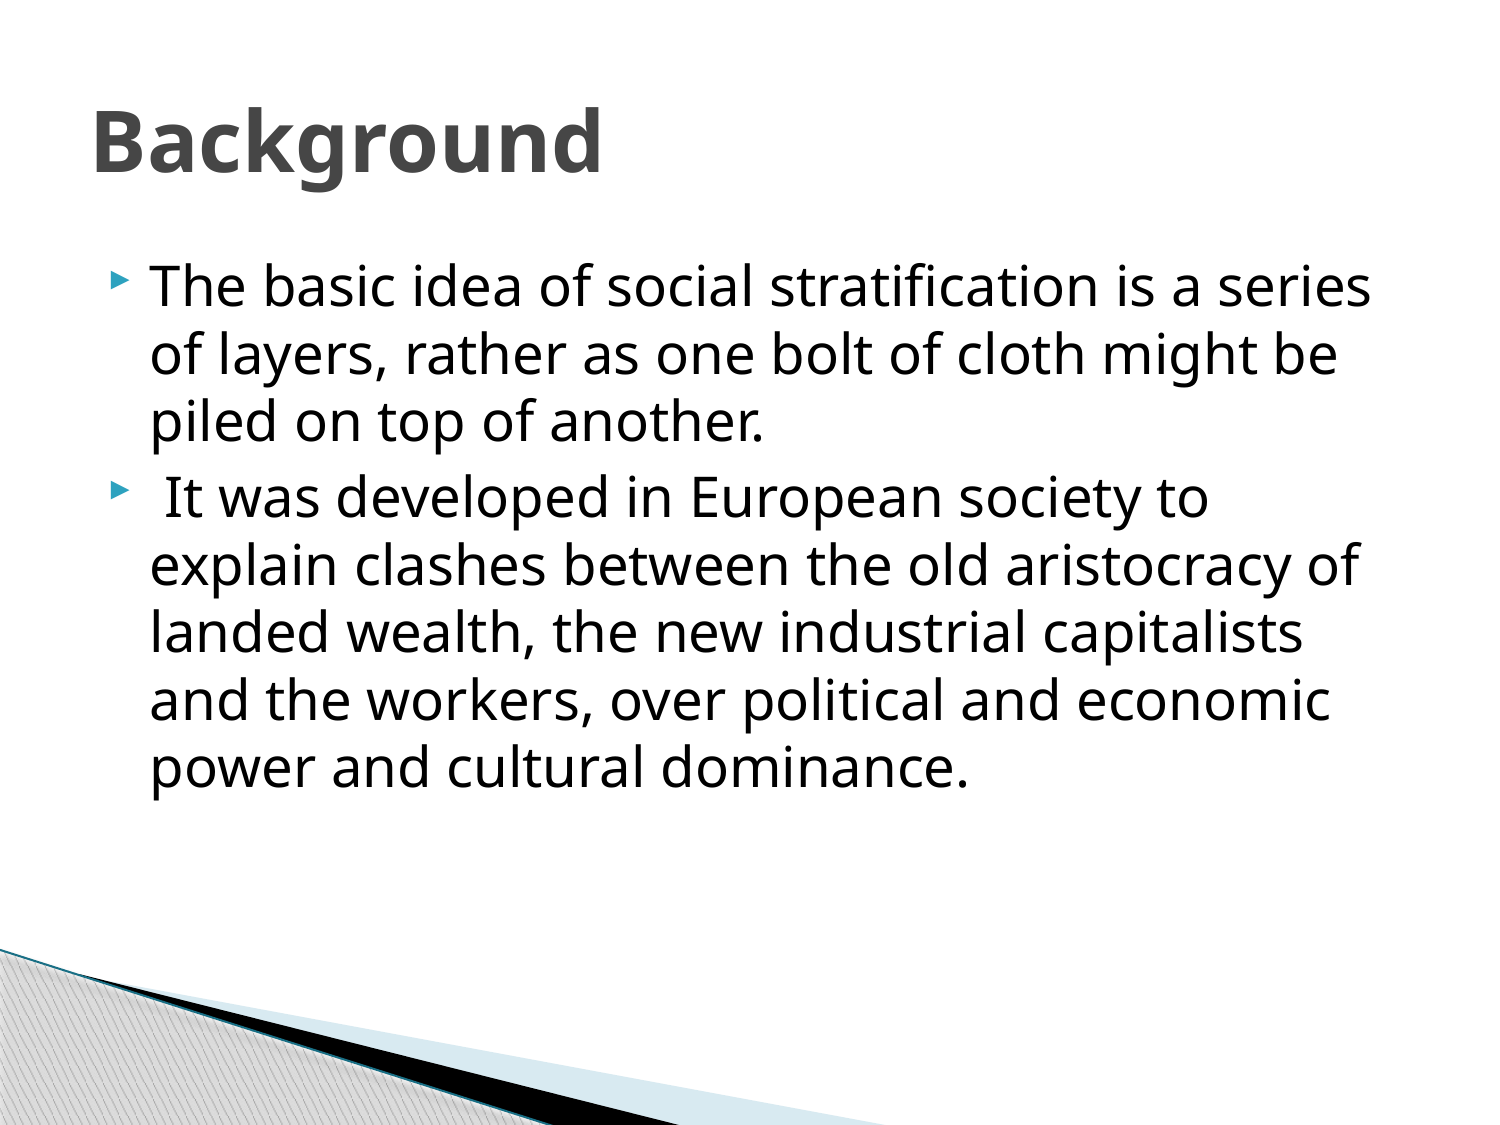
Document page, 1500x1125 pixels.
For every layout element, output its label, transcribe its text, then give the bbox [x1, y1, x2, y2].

title Background [75, 45, 1425, 233]
list The basic idea of social stratification is a series of layers, rather as one bolt of cloth might be piled on top of another. It was developed in European society to explain clashes between the old aristocracy of landed wealth, the new industrial capitalists and the workers, over political and economic power and cultural dominance. [75, 243, 1425, 986]
